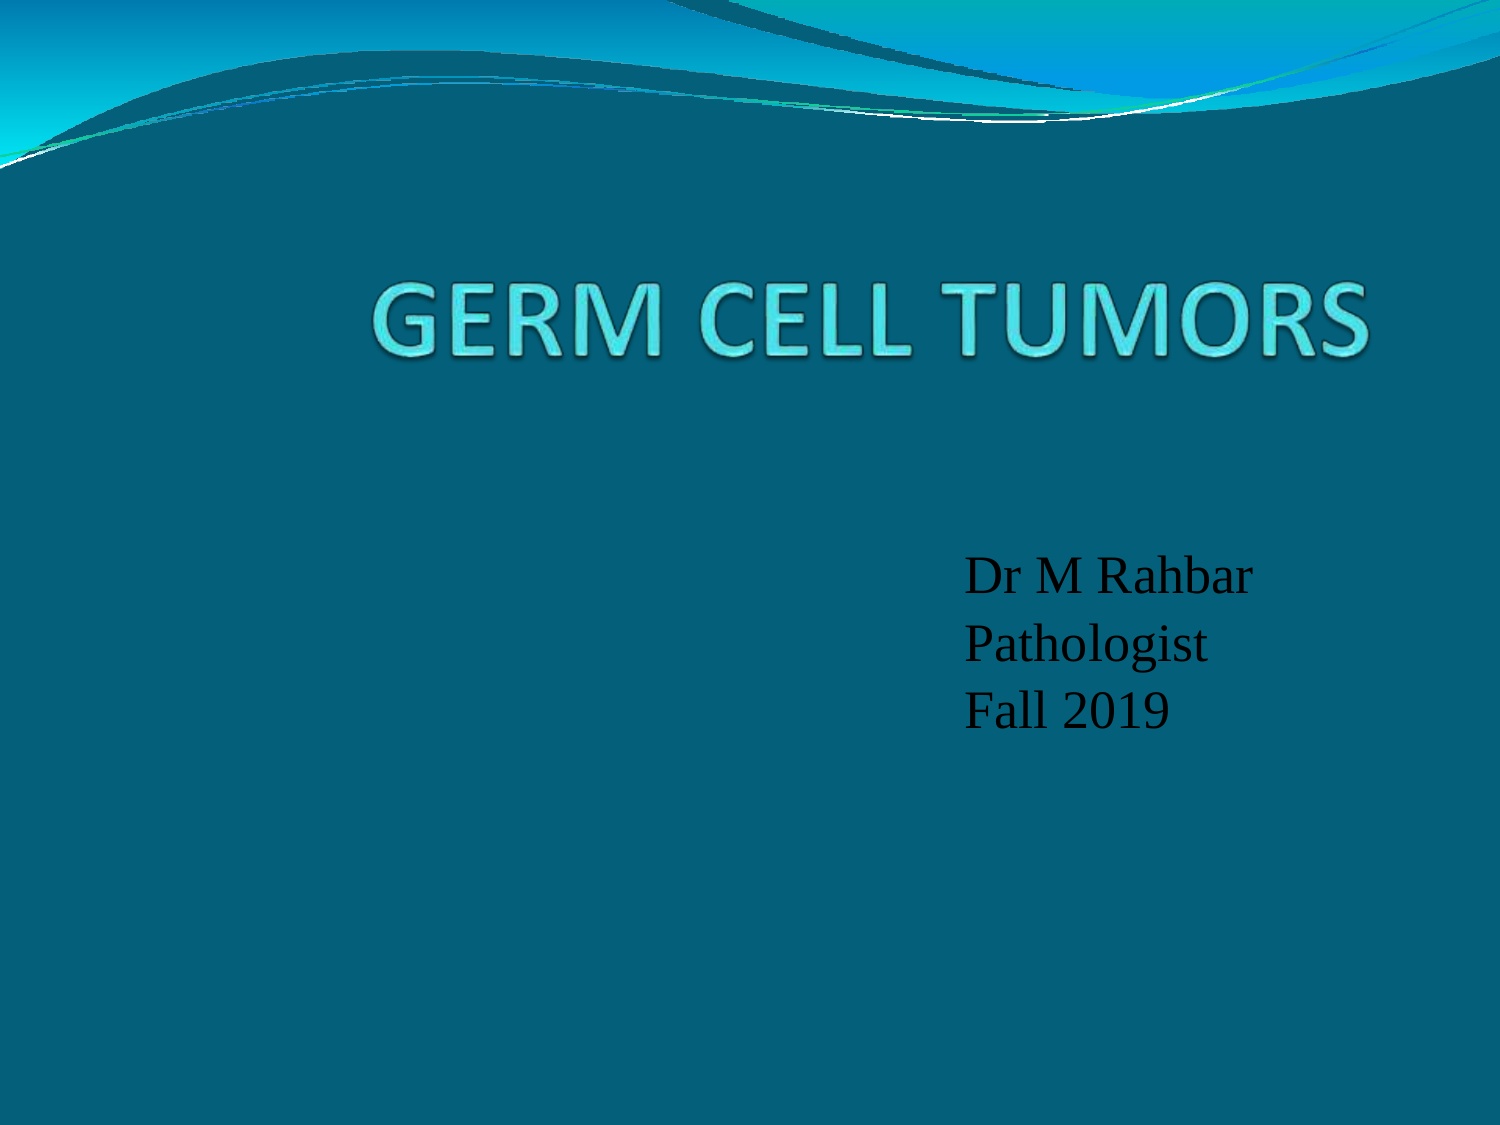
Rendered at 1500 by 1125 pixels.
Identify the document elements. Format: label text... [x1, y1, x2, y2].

text_box [367, 279, 1375, 367]
text_box Dr M Rahbar Pathologist Fall 2019 [962, 537, 1375, 739]
text_box [0, 0, 1500, 169]
